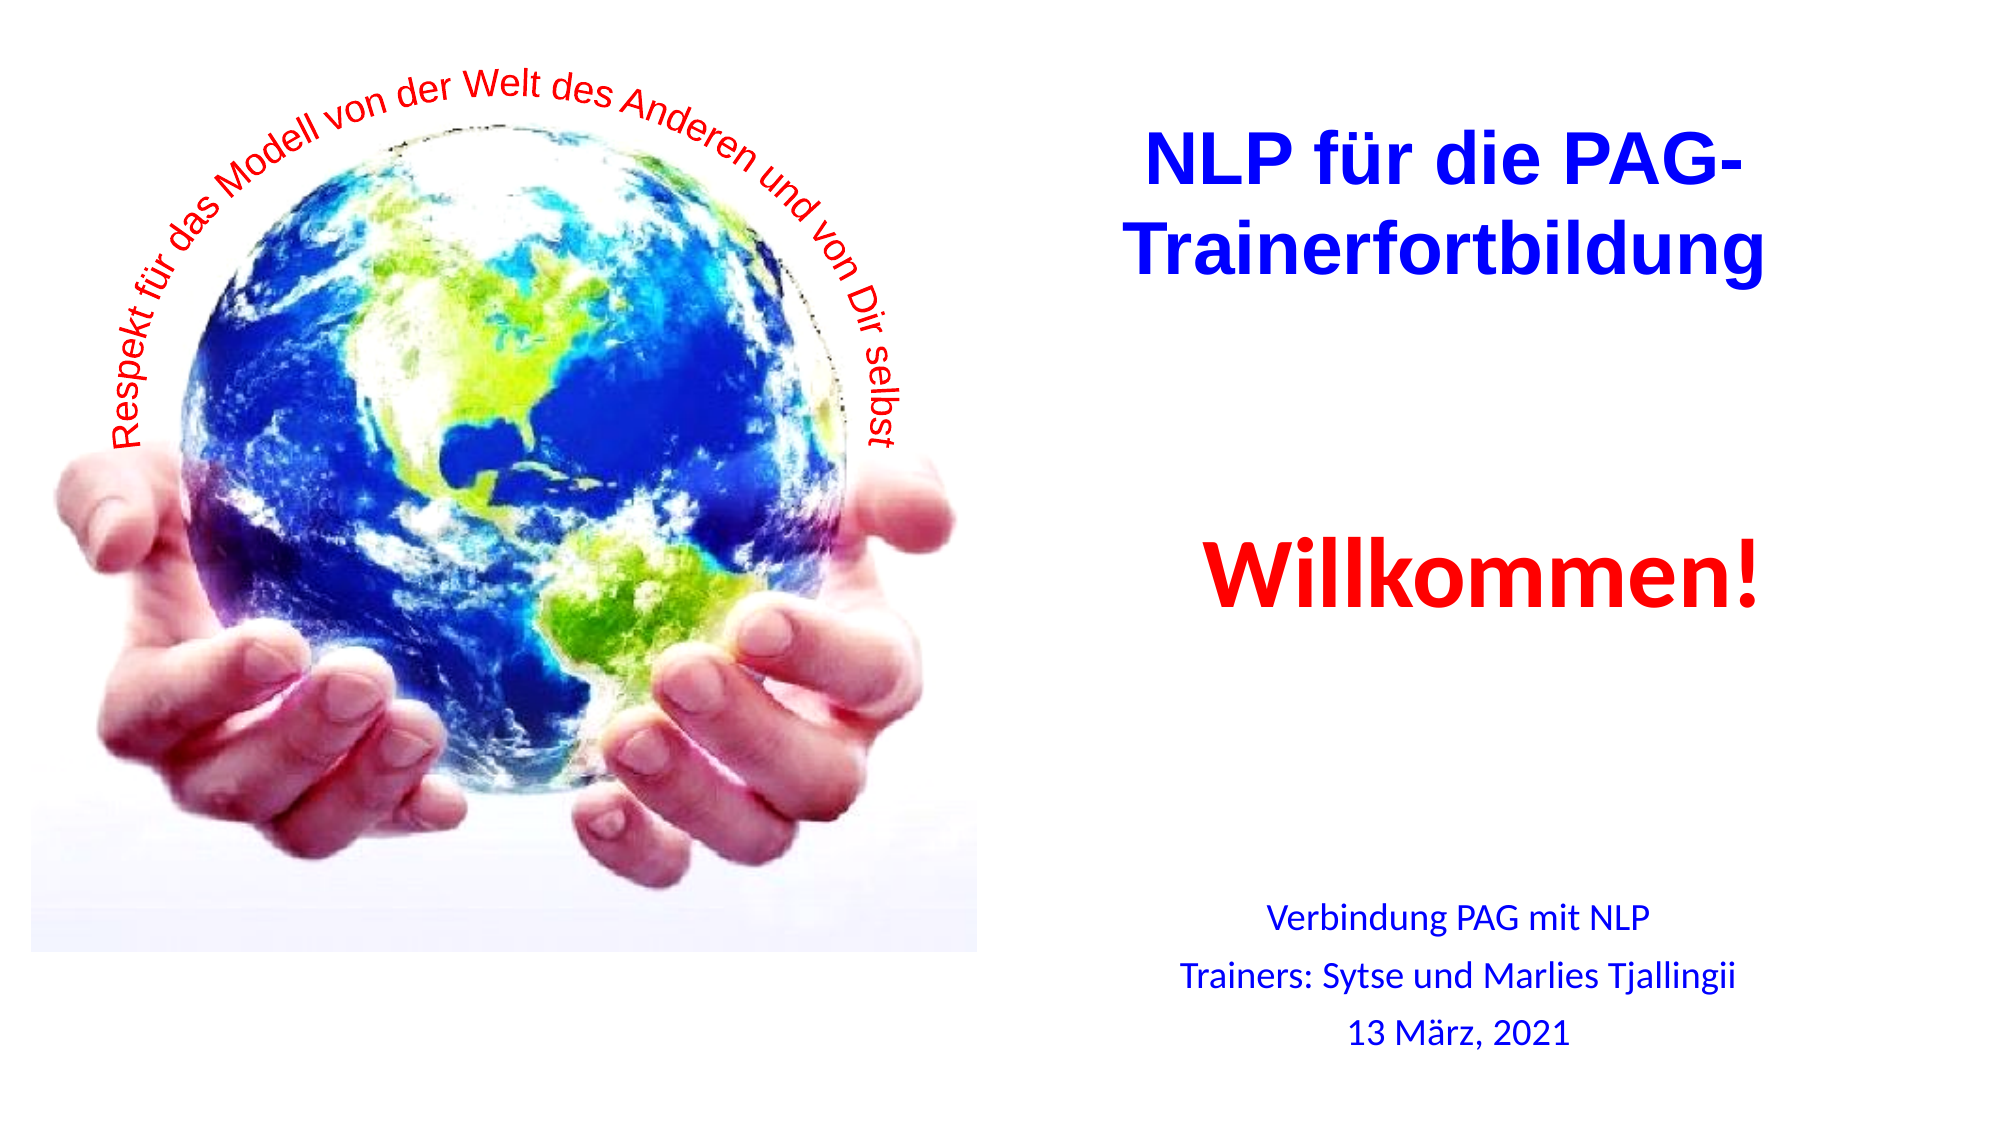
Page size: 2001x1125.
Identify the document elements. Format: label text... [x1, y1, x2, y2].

text_box Willkommen! [1187, 499, 1780, 635]
text_box NLP für die PAG- Trainerfortbildung [1067, 102, 1822, 297]
picture [31, 48, 977, 952]
subtitle Verbindung PAG mit NLP Trainers: Sytse und Marlies Tjallingii 13 März, 2021 [972, 890, 1945, 1064]
